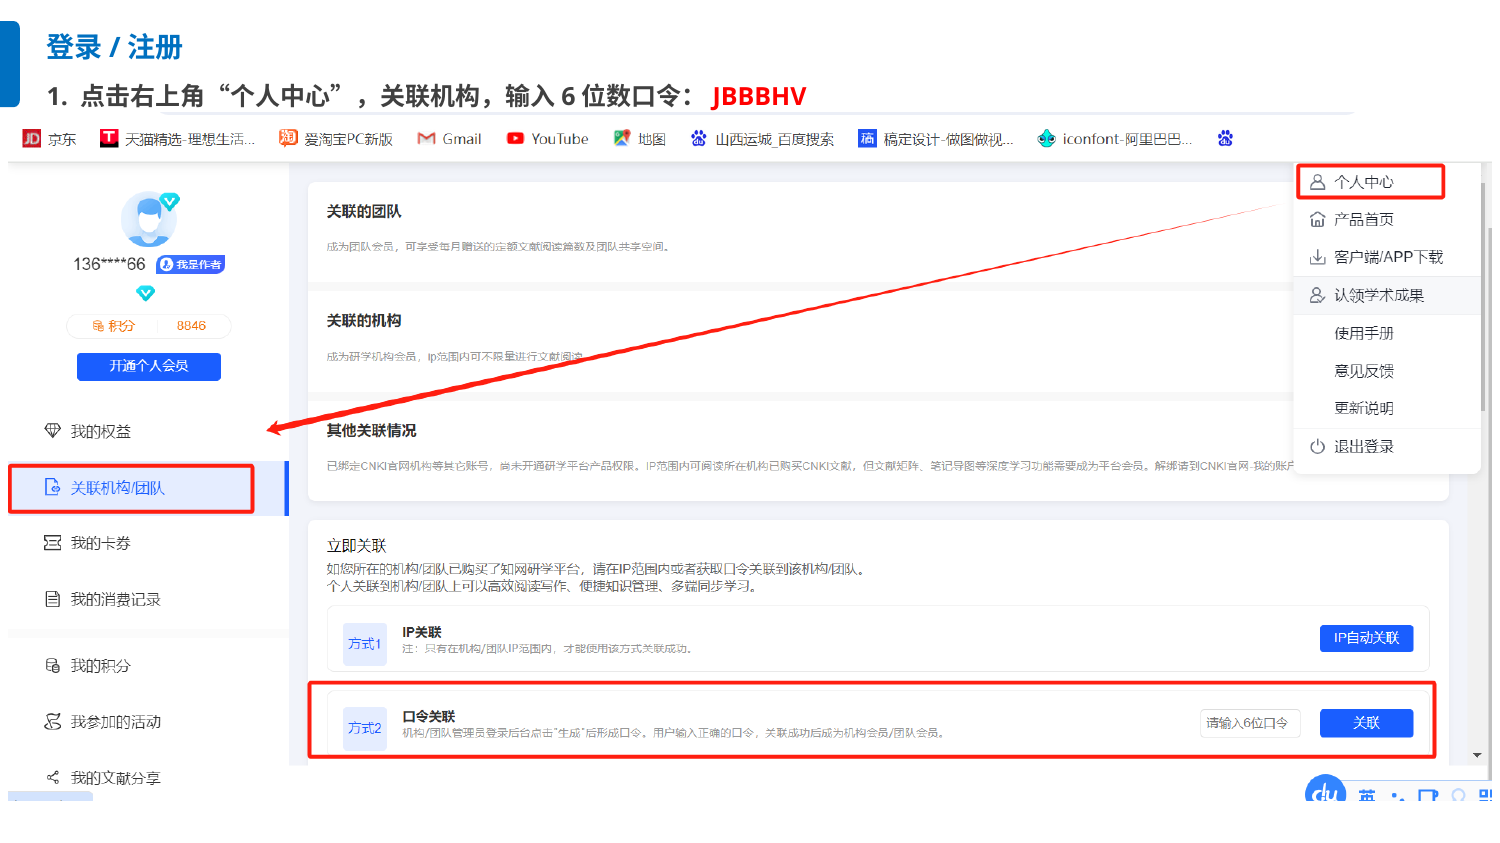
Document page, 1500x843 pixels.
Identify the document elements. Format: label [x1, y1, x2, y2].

text_box [0, 21, 970, 119]
picture [8, 112, 1492, 801]
